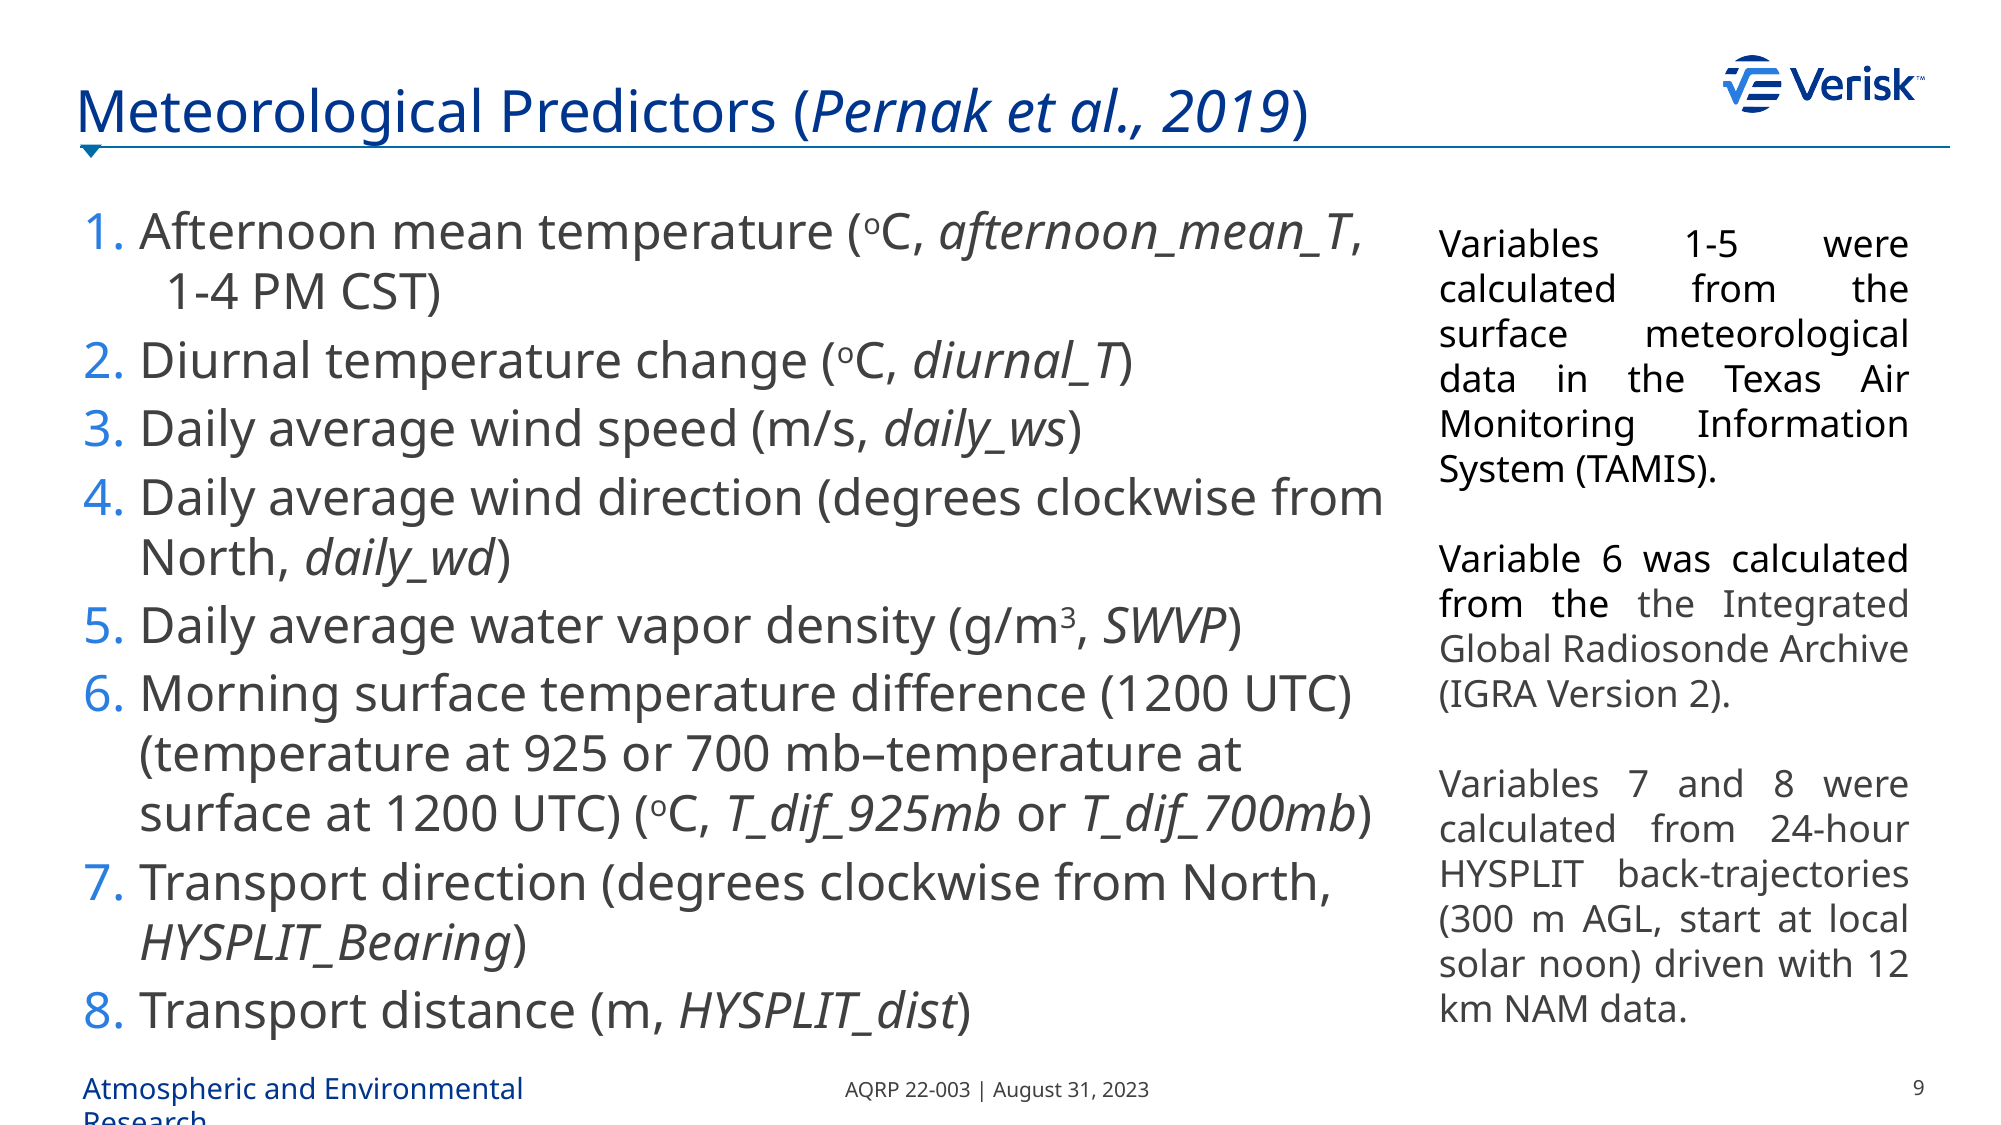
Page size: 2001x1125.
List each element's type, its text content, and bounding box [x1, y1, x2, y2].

text_box Variables 1-5 were calculated from the surface meteorological data in the Texas Air Monitoring Information System (TAMIS). Variable 6 was calculated from the the Integrated Global Radiosonde Archive (IGRA Version 2). Variables 7 and 8 were calculated from 24-hour HYSPLIT back-trajectories (300 m AGL, start at local solar noon) driven with 12 km NAM data. [1424, 213, 1925, 1038]
list Afternoon mean temperature (oC, afternoon_mean_T, 1-4 PM CST) Diurnal temperature change (oC, diurnal_T) Daily average wind speed (m/s, daily_ws) Daily average wind direction (degrees clockwise from North, daily_wd) Daily average water vapor density (g/m3, SWVP) Morning surface temperature difference (1200 UTC) (temperature at 925 or 700 mb–temperature at surface at 1200 UTC) (oC, T_dif_925mb or T_dif_700mb) Transport direction (degrees clockwise from North, HYSPLIT_Bearing) Transport distance (m, HYSPLIT_dist) [75, 200, 1402, 1014]
picture [1723, 55, 1925, 113]
title Meteorological Predictors (Pernak et al., 2019) [75, 34, 1575, 144]
